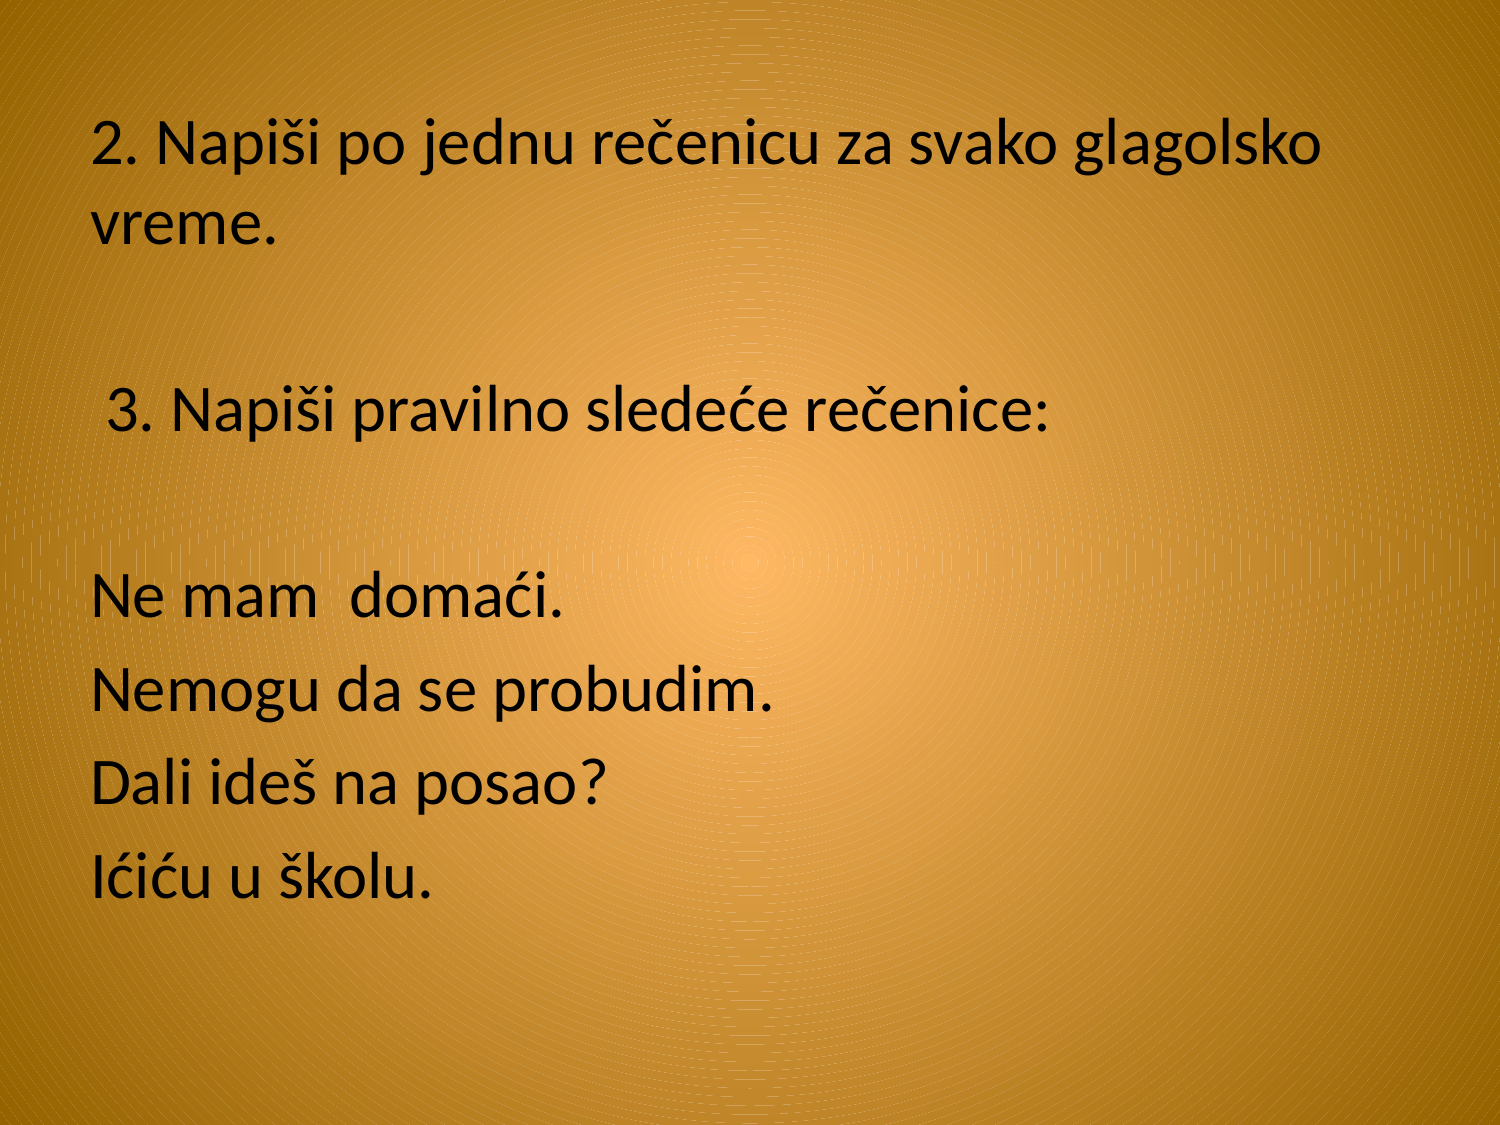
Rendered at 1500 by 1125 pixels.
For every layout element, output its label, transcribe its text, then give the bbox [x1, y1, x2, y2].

list 2. Napiši po jednu rečenicu za svako glagolsko vreme. 3. Napiši pravilno sledeće rečenice: Ne mam domaći. Nemogu da se probudim. Dali ideš na posao? Ićiću u školu. [75, 90, 1425, 1005]
